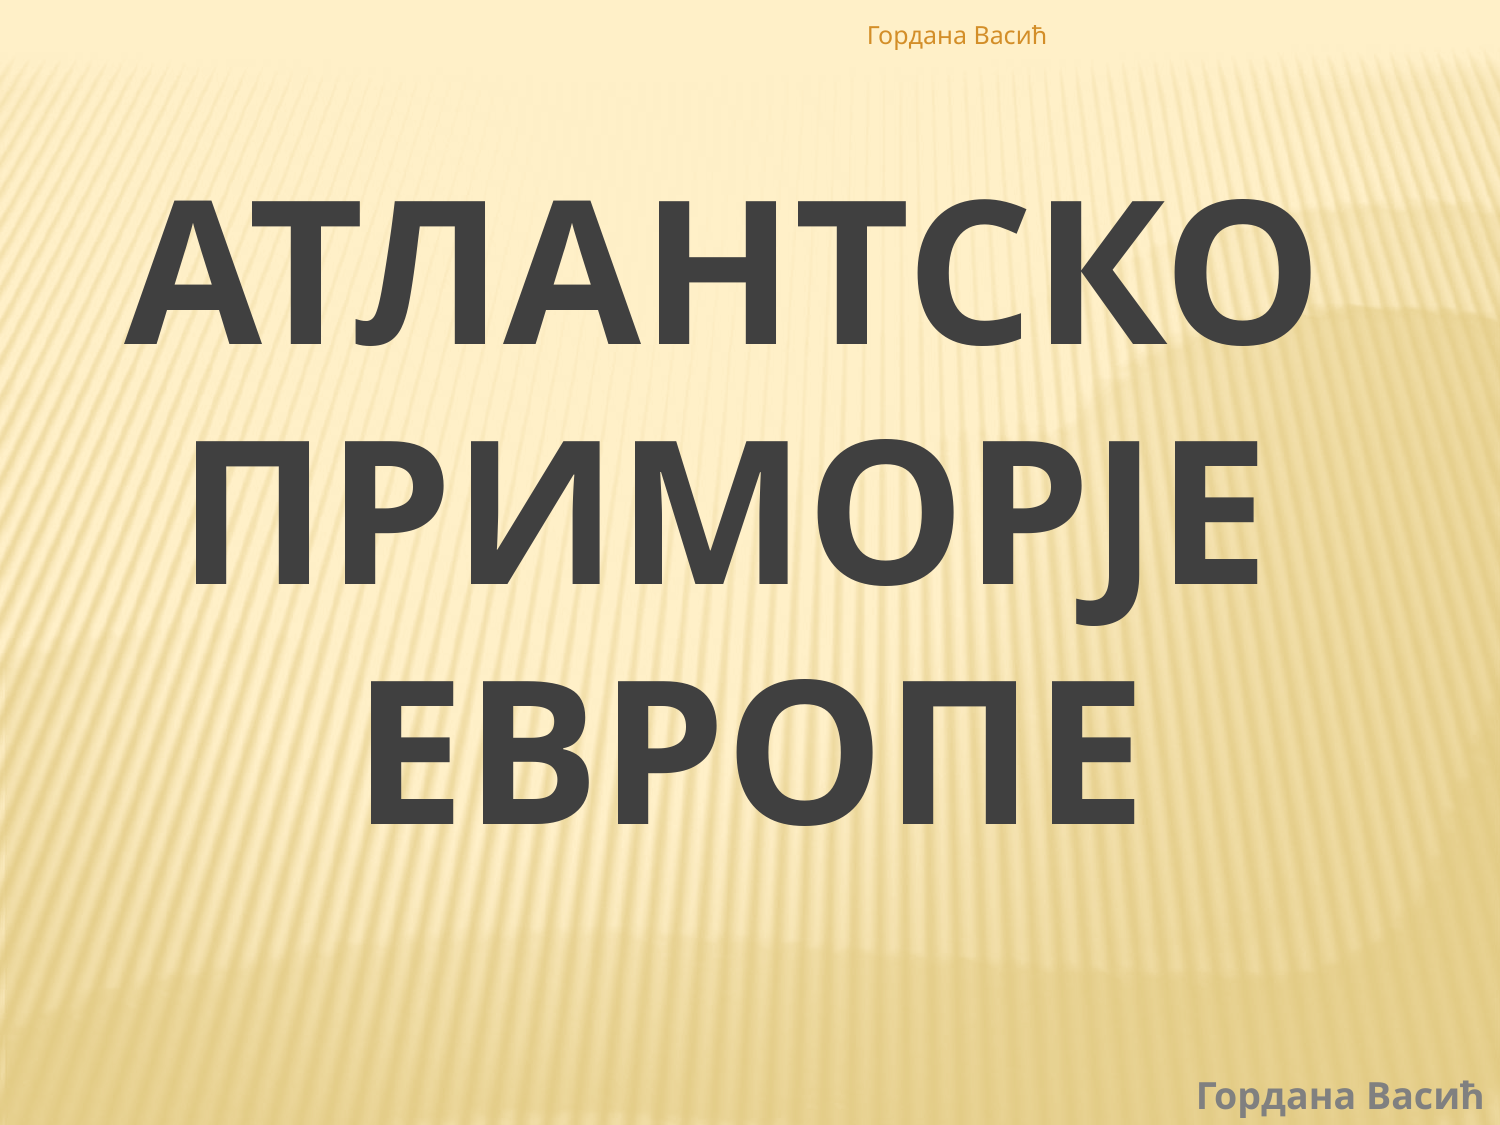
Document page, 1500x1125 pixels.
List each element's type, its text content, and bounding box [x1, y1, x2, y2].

text_box Гордана Васић [1162, 1064, 1500, 1125]
text_box АТЛАНТСКО ПРИМОРЈЕ ЕВРОПЕ [0, 137, 1500, 873]
footer Гордана Васић [512, 12, 1063, 60]
